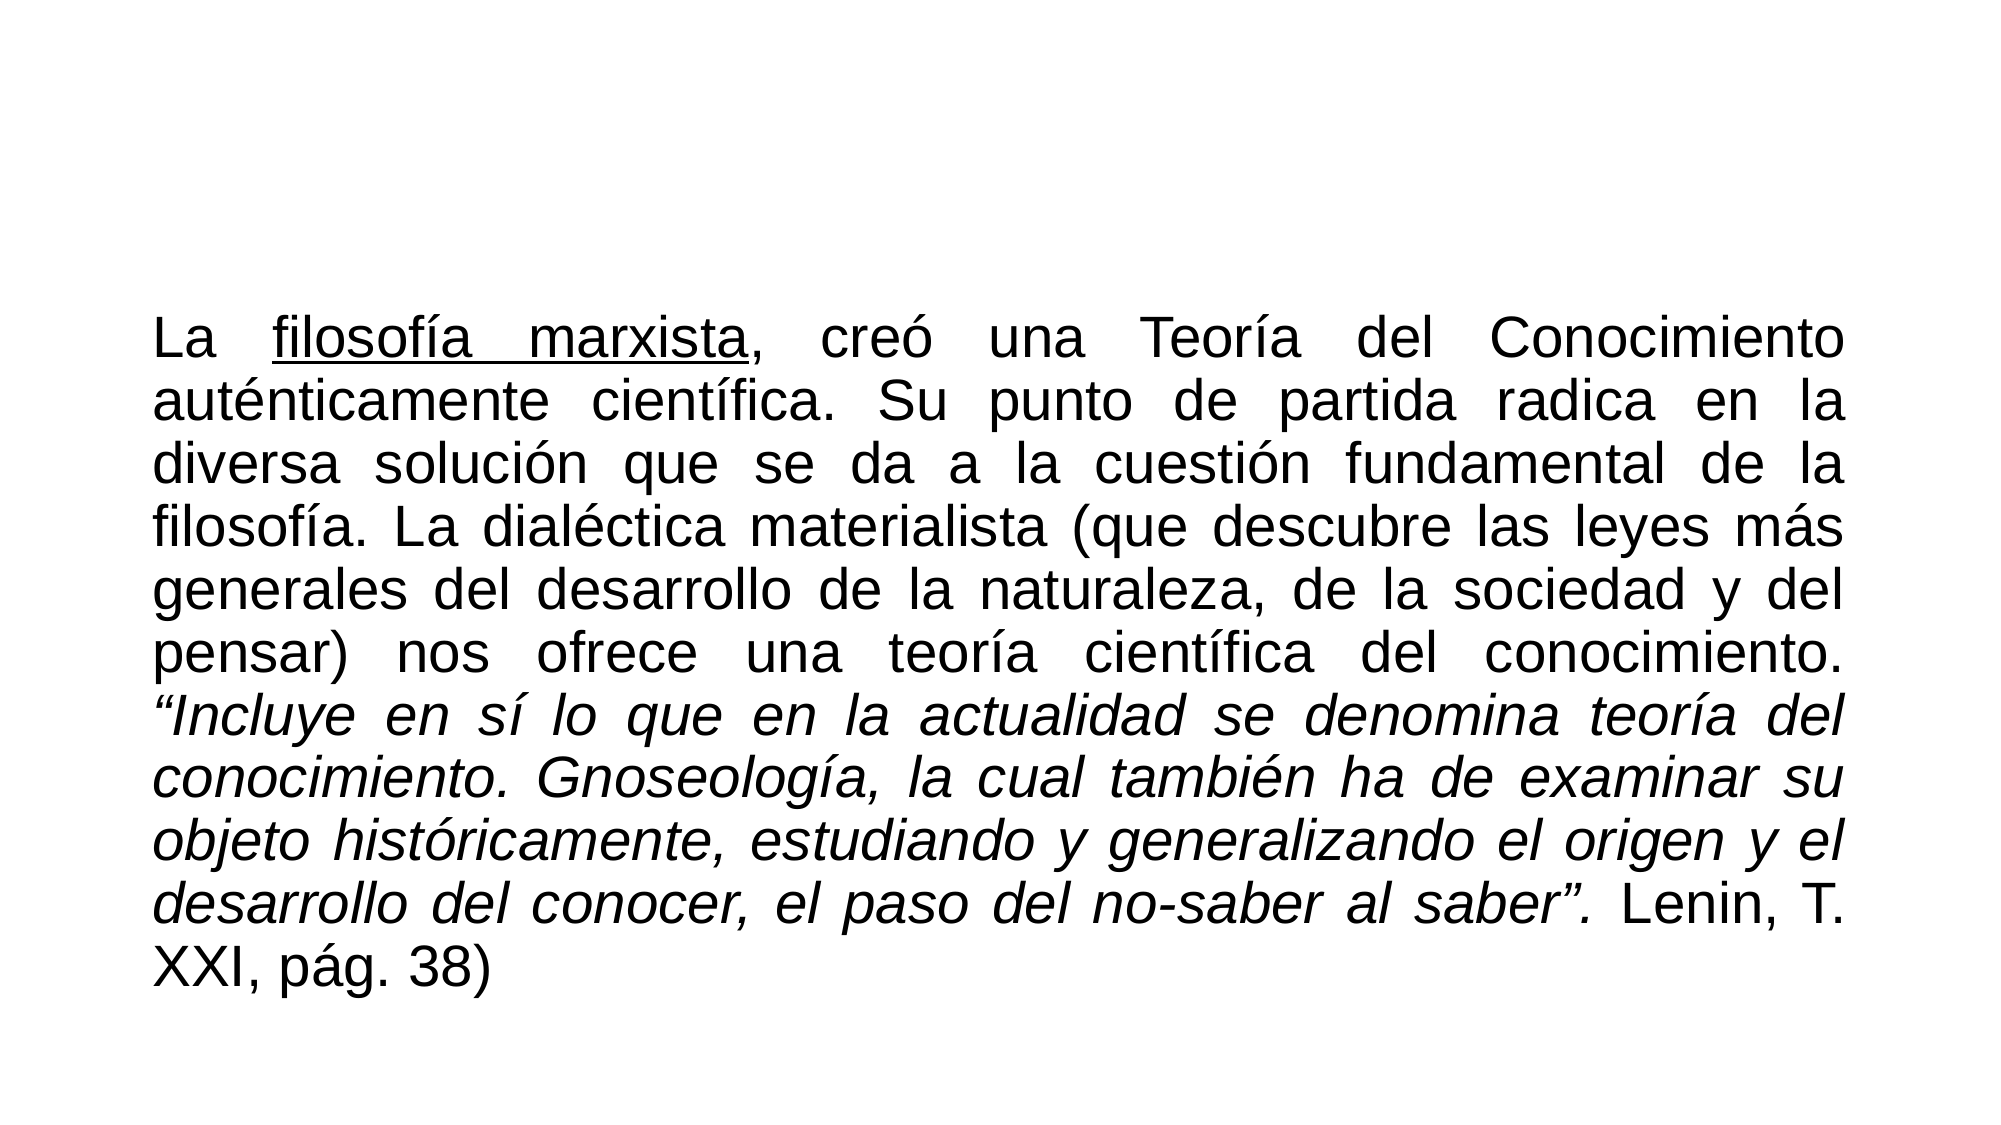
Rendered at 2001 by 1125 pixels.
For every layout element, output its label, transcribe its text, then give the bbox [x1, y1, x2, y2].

list La filosofía marxista, creó una Teoría del Conocimiento auténticamente científica. Su punto de partida radica en la diversa solución que se da a la cuestión fundamental de la filosofía. La dialéctica materialista (que descubre las leyes más generales del desarrollo de la naturaleza, de la sociedad y del pensar) nos ofrece una teoría científica del conocimiento. “Incluye en sí lo que en la actualidad se denomina teoría del conocimiento. Gnoseología, la cual también ha de examinar su objeto históricamente, estudiando y generalizando el origen y el desarrollo del conocer, el paso del no-saber al saber”. Lenin, T. XXI, pág. 38) [137, 299, 1863, 1014]
